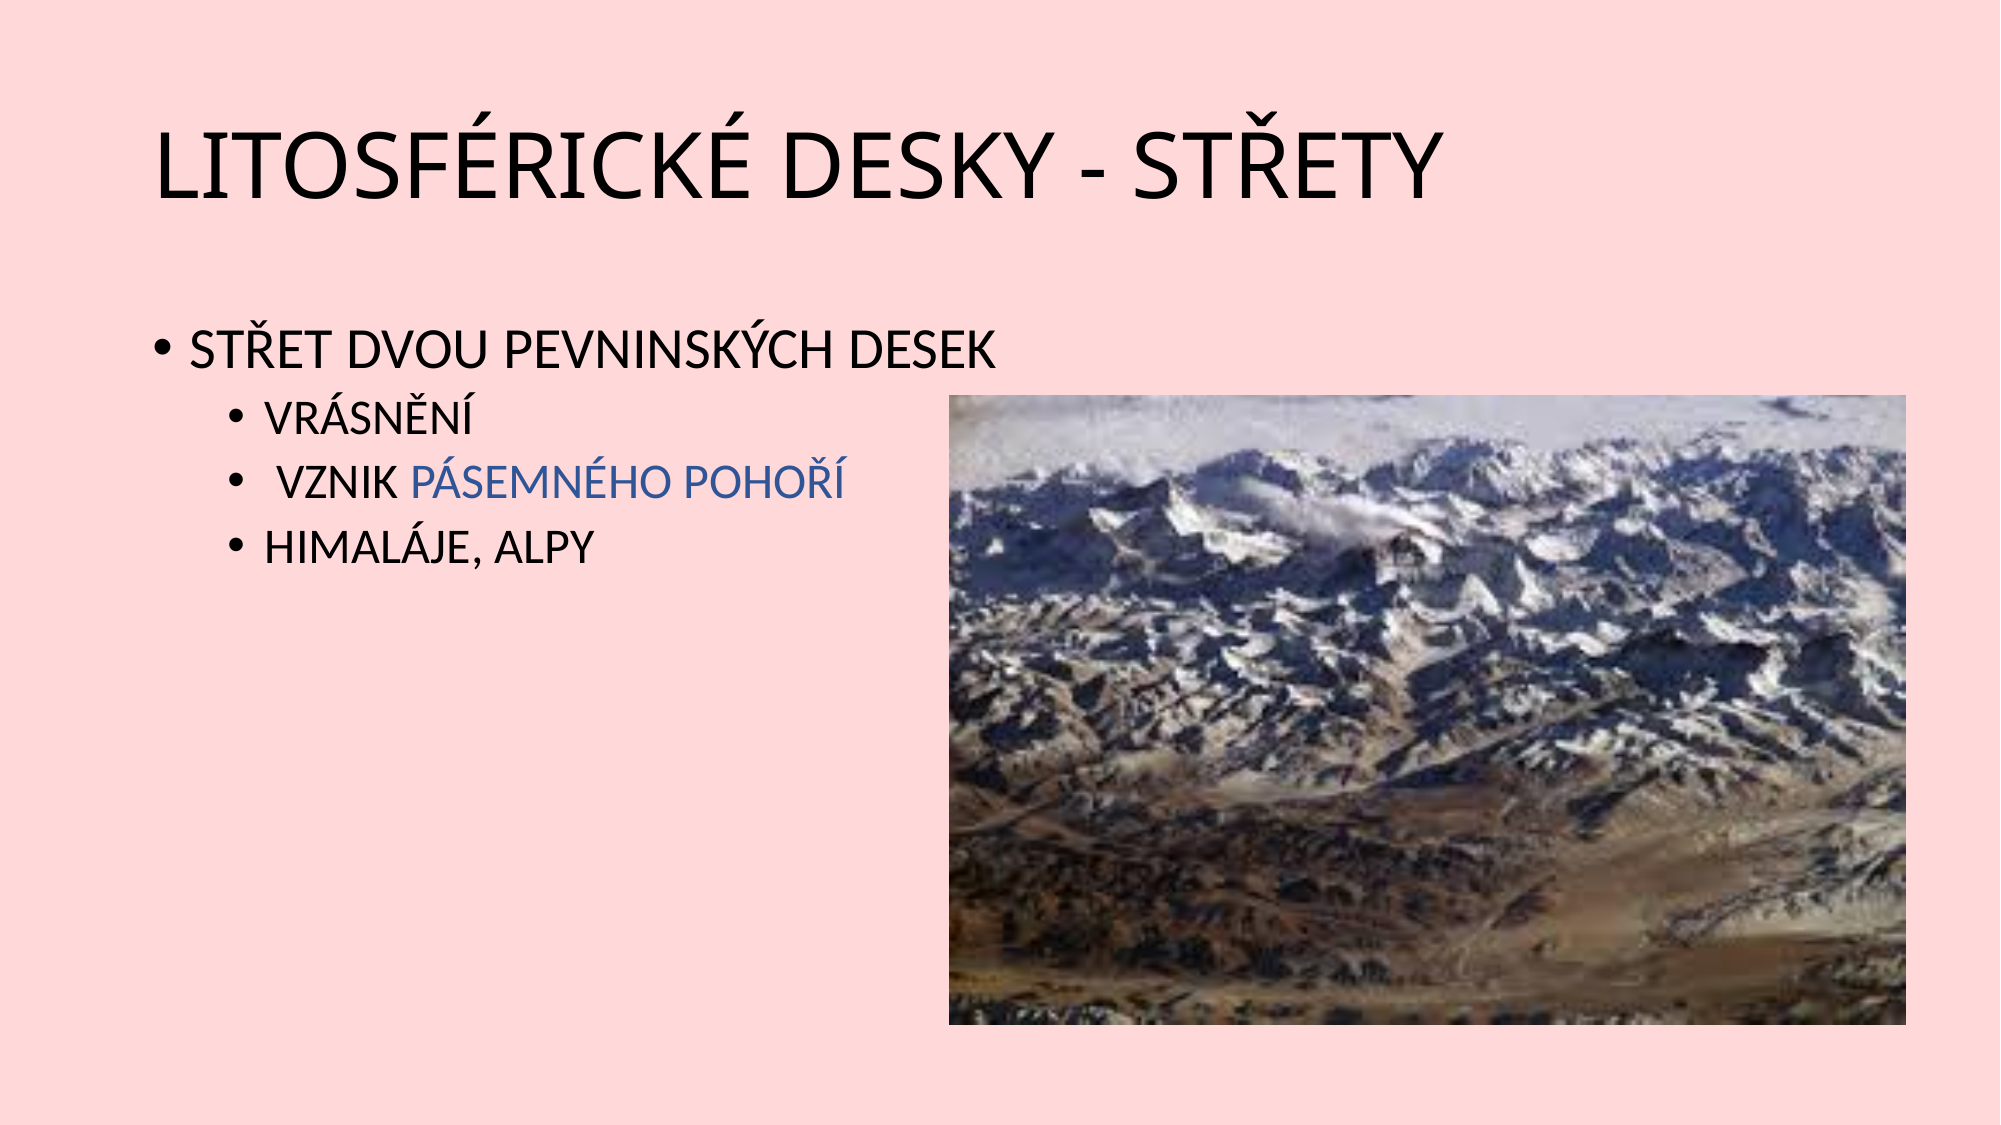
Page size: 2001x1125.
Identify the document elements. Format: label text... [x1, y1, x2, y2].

list STŘET DVOU PEVNINSKÝCH DESEK VRÁSNĚNÍ VZNIK PÁSEMNÉHO POHOŘÍ HIMALÁJE, ALPY [137, 310, 1863, 1025]
title LITOSFÉRICKÉ DESKY - STŘETY [137, 59, 1863, 278]
picture [949, 395, 1906, 1025]
